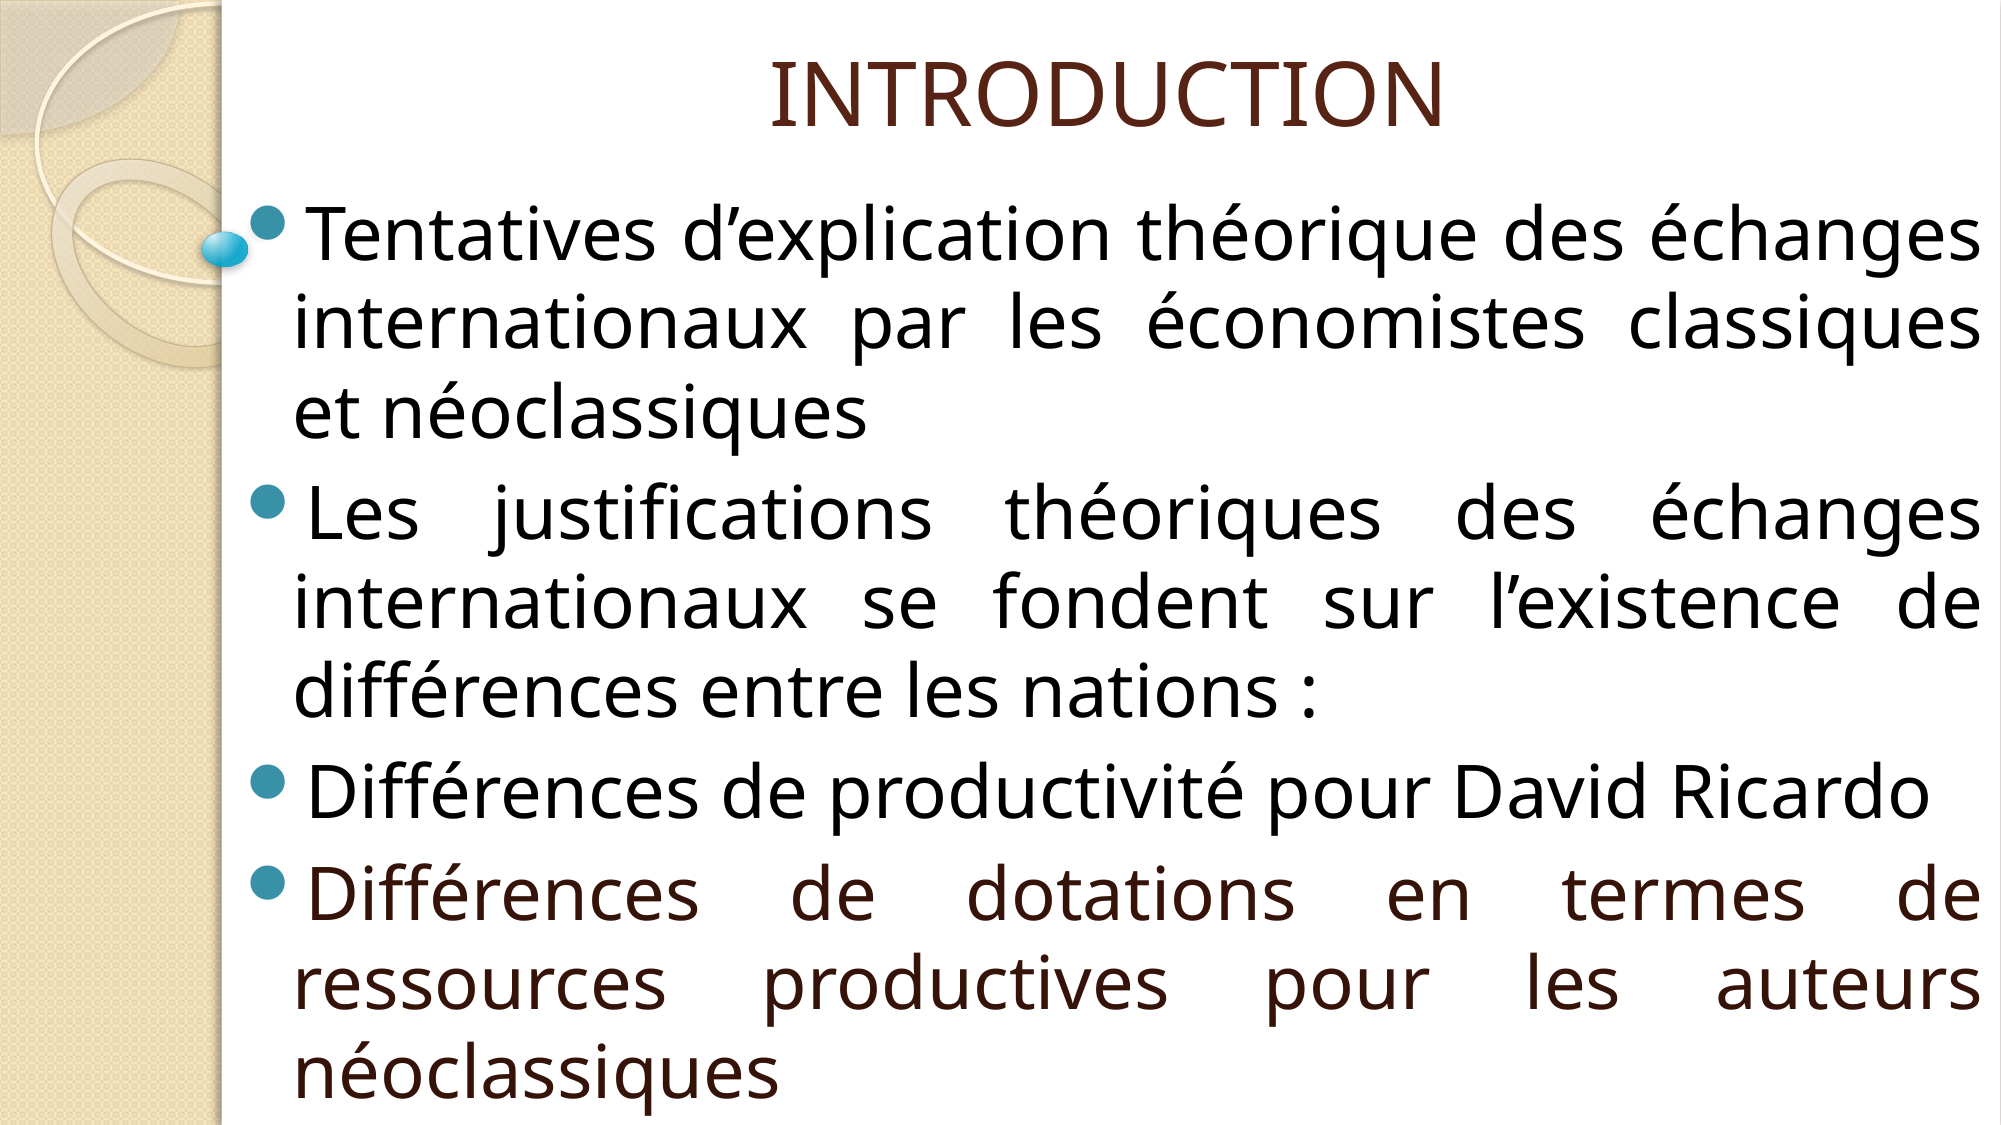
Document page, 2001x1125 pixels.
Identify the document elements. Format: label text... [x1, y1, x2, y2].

title INTRODUCTION [218, 0, 2000, 153]
subtitle Tentatives d’explication théorique des échanges internationaux par les économistes classiques et néoclassiques Les justifications théoriques des échanges internationaux se fondent sur l’existence de différences entre les nations : Différences de productivité pour David Ricardo Différences de dotations en termes de ressources productives pour les auteurs néoclassiques [218, 185, 2000, 1125]
